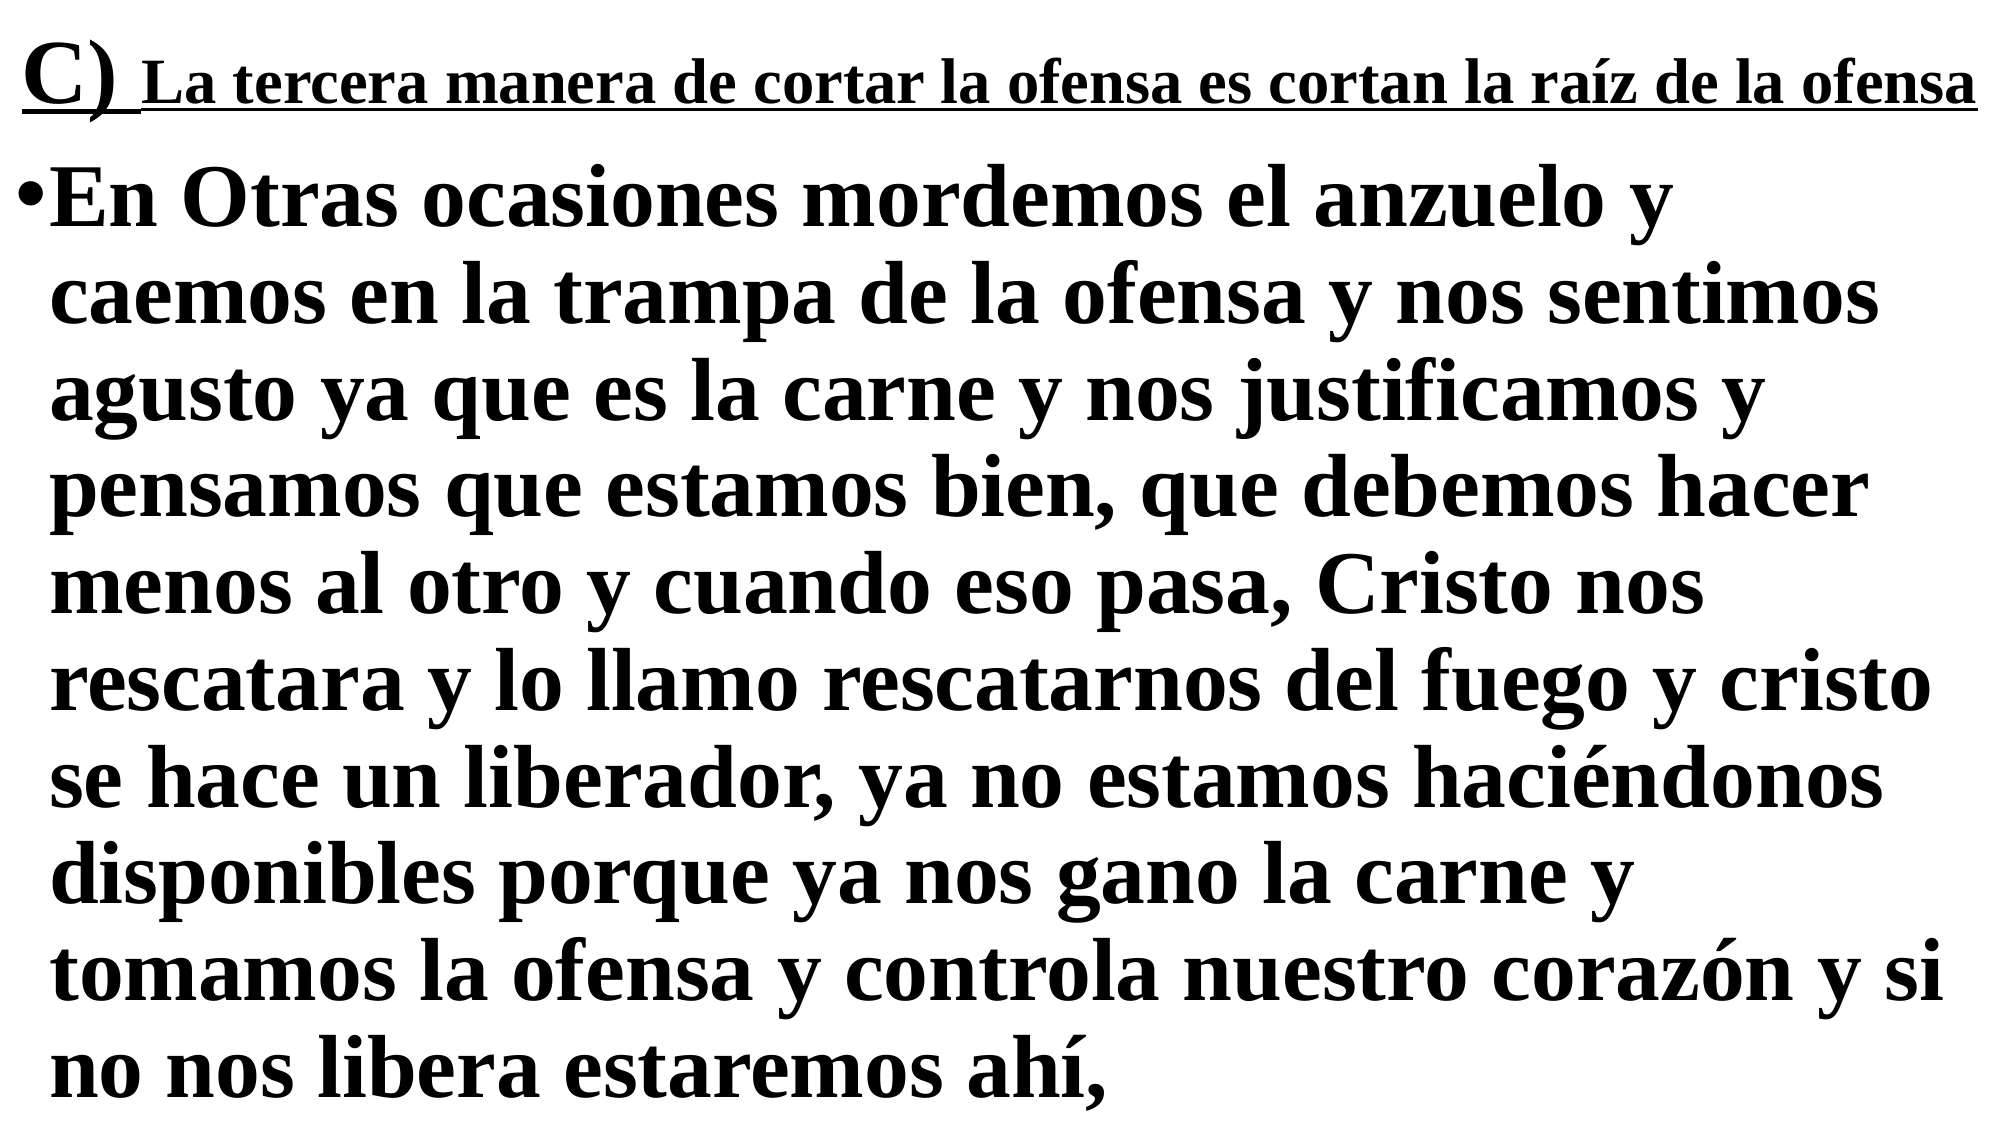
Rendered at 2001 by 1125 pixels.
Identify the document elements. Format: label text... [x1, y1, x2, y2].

title C) La tercera manera de cortar la ofensa es cortan la raíz de la ofensa [0, 6, 2000, 142]
list En Otras ocasiones mordemos el anzuelo y caemos en la trampa de la ofensa y nos sentimos agusto ya que es la carne y nos justificamos y pensamos que estamos bien, que debemos hacer menos al otro y cuando eso pasa, Cristo nos rescatara y lo llamo rescatarnos del fuego y cristo se hace un liberador, ya no estamos haciéndonos disponibles porque ya nos gano la carne y tomamos la ofensa y controla nuestro corazón y si no nos libera estaremos ahí, [0, 141, 1962, 1125]
